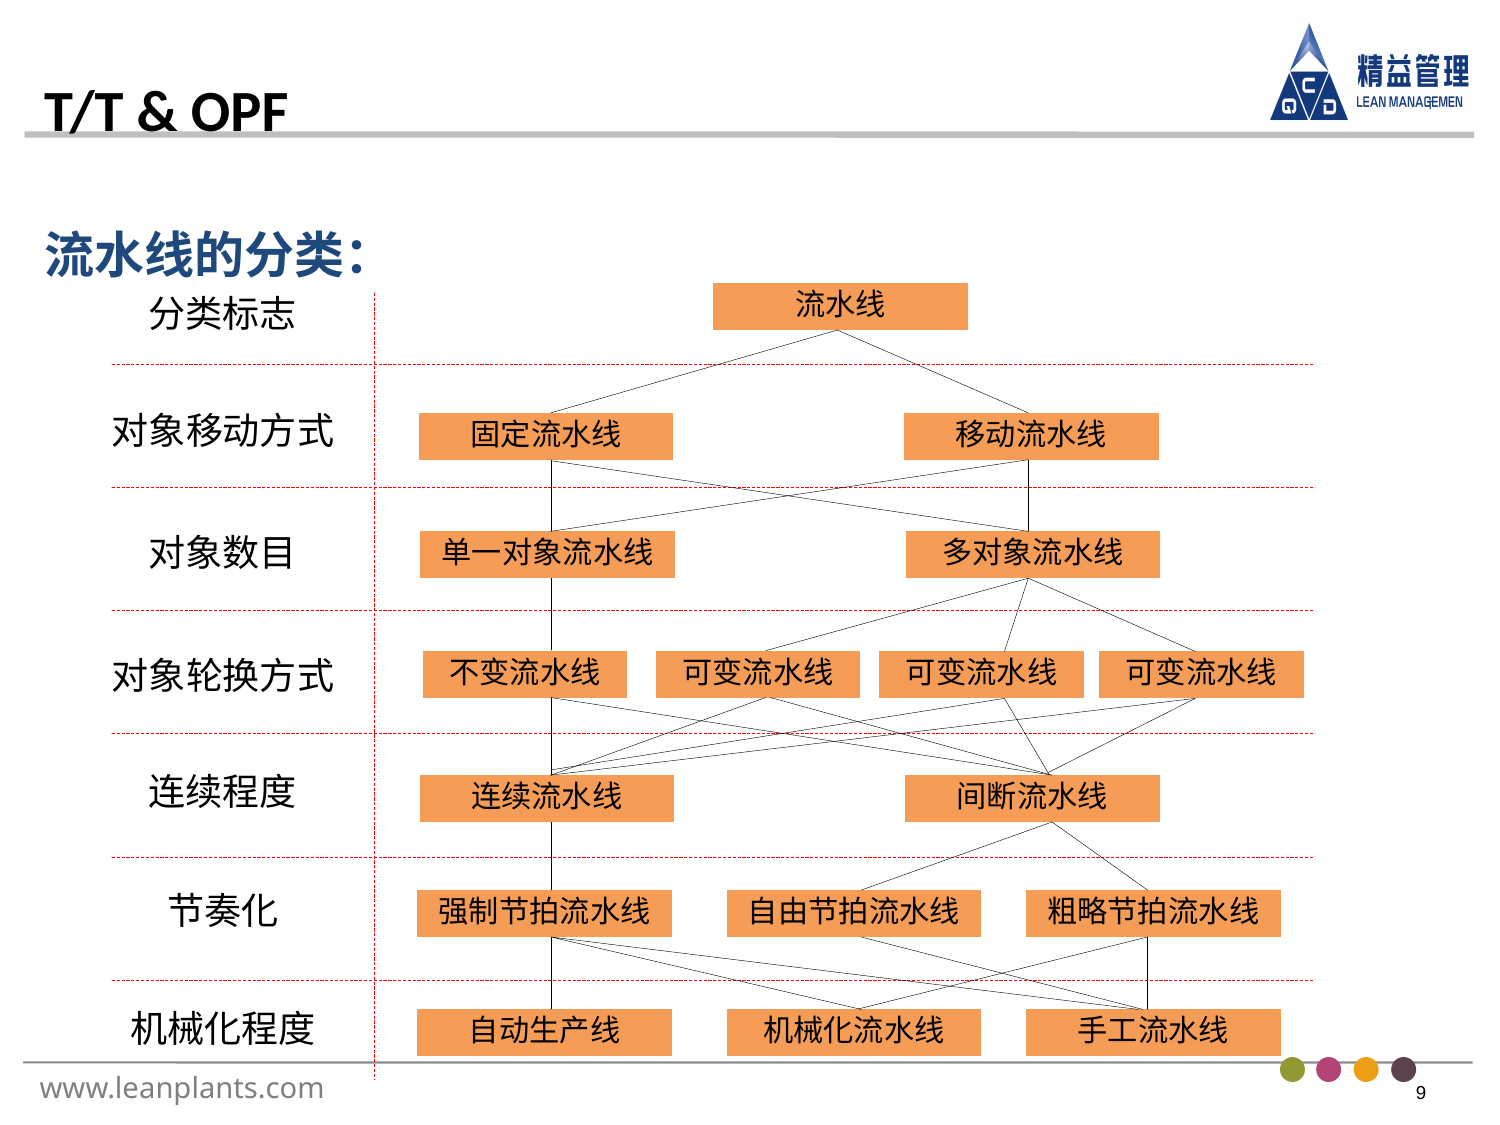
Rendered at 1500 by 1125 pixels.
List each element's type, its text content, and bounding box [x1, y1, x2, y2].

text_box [109, 281, 1317, 1083]
picture [1265, 17, 1475, 123]
text_box 流水线的分类： [29, 215, 916, 291]
